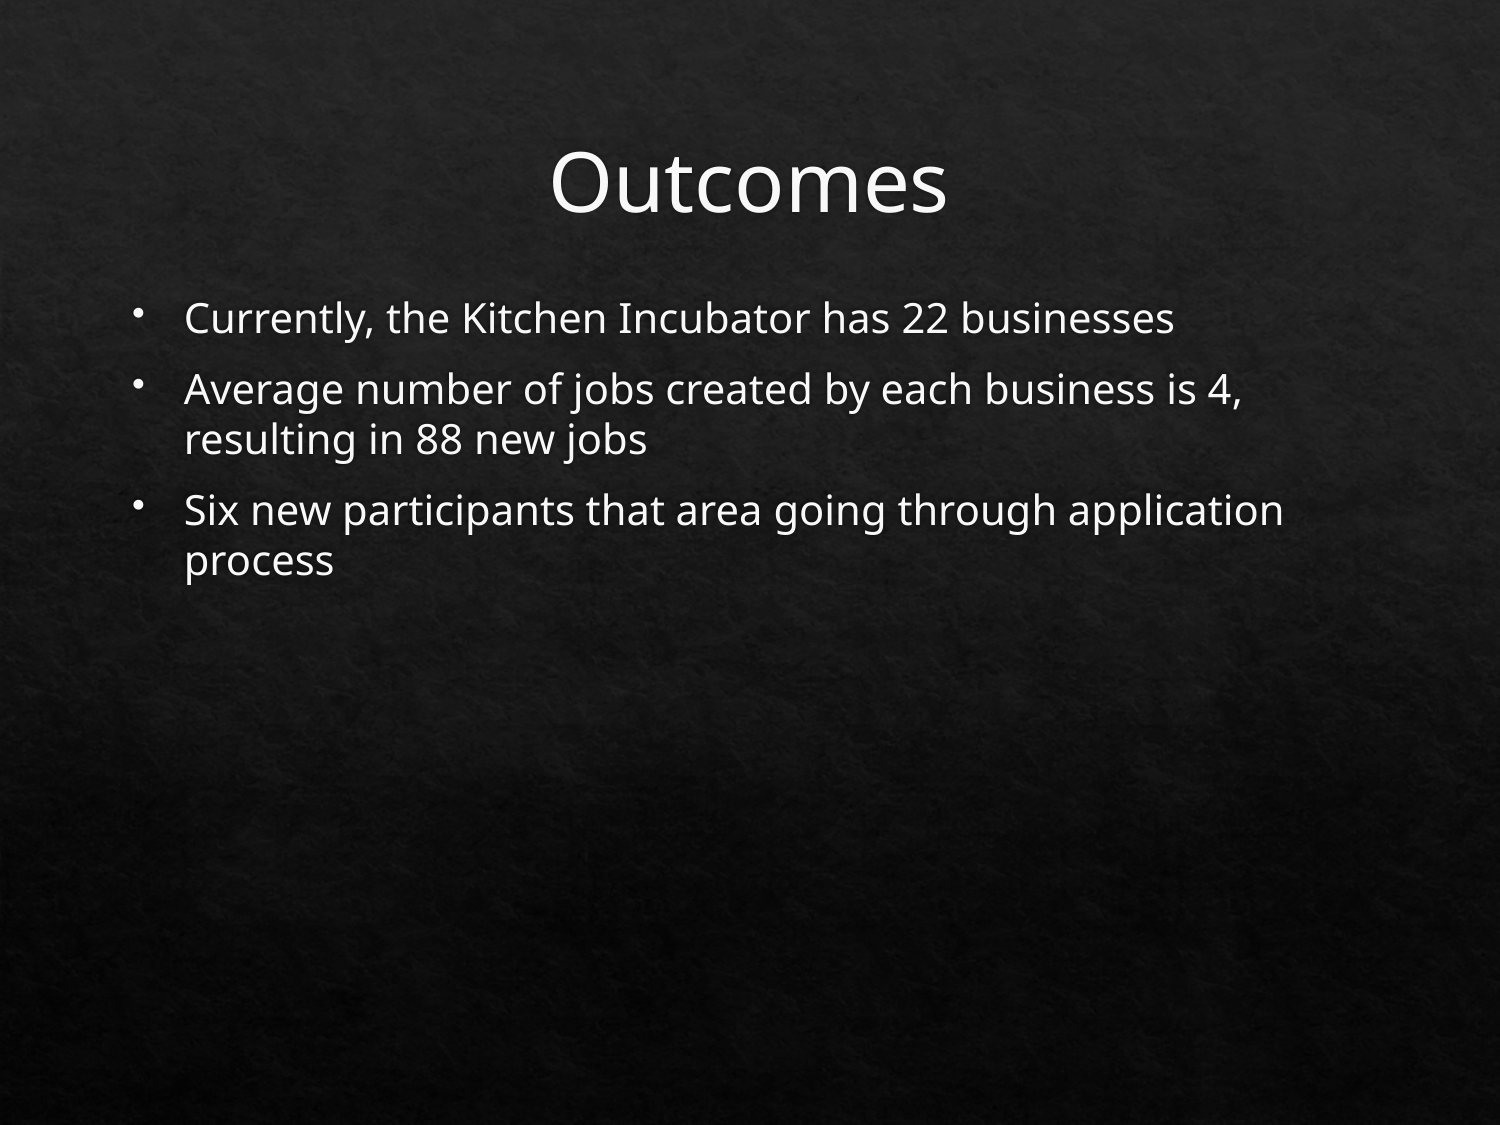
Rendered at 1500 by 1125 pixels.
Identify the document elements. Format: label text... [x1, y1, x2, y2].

list Currently, the Kitchen Incubator has 22 businesses Average number of jobs created by each business is 4, resulting in 88 new jobs Six new participants that area going through application process [112, 284, 1387, 950]
title Outcomes [112, 99, 1387, 260]
